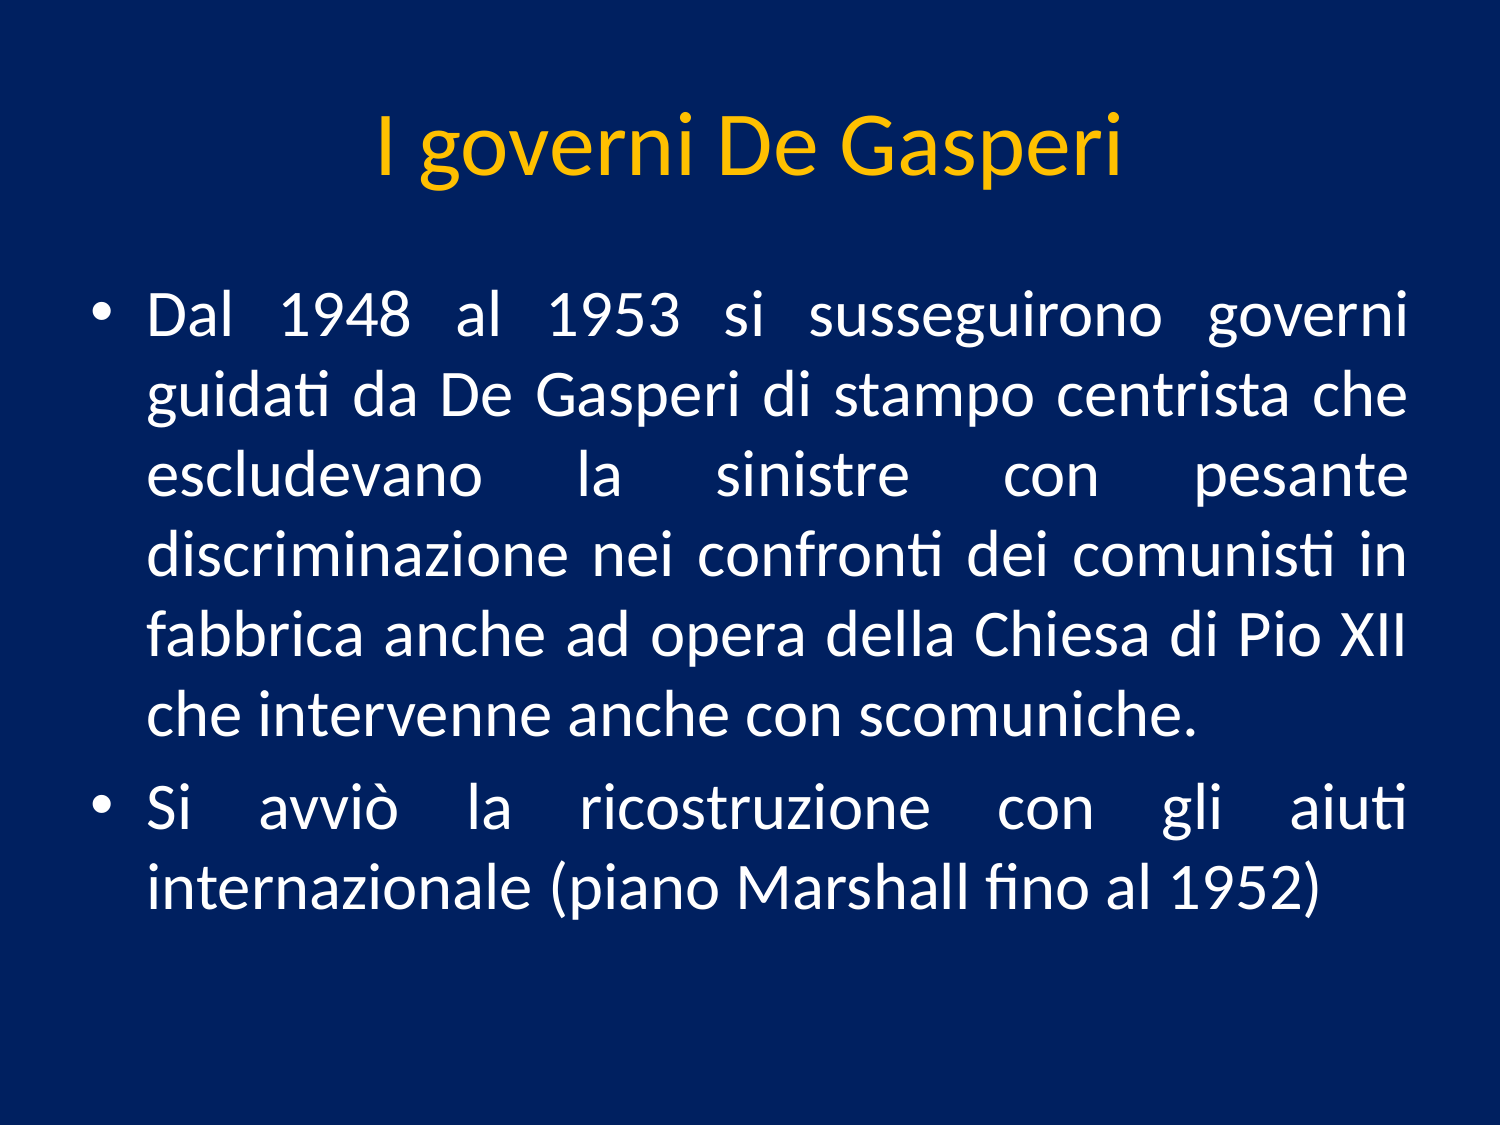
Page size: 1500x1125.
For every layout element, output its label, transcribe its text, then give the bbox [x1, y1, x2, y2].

list Dal 1948 al 1953 si susseguirono governi guidati da De Gasperi di stampo centrista che escludevano la sinistre con pesante discriminazione nei confronti dei comunisti in fabbrica anche ad opera della Chiesa di Pio XII che intervenne anche con scomuniche. Si avviò la ricostruzione con gli aiuti internazionale (piano Marshall fino al 1952) [75, 262, 1425, 1005]
title I governi De Gasperi [75, 45, 1425, 233]
